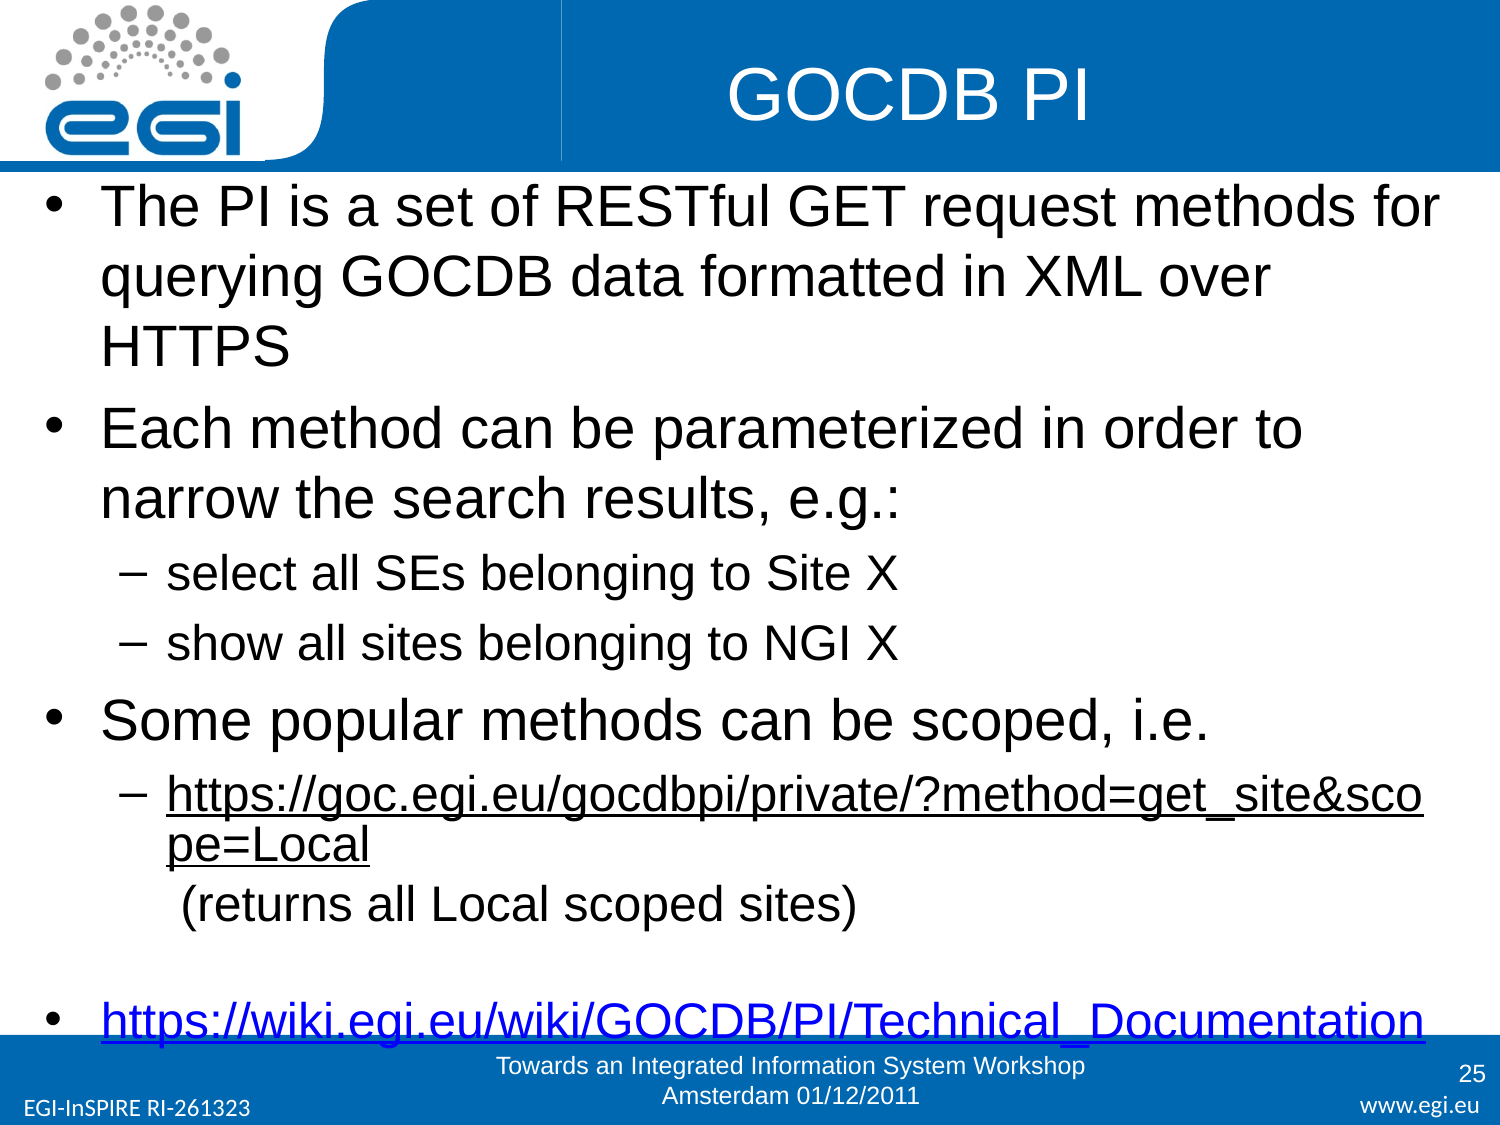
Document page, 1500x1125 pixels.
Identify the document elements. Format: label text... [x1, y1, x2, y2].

slide_number 25 [1151, 1042, 1500, 1103]
list The PI is a set of RESTful GET request methods for querying GOCDB data formatted in XML over HTTPS Each method can be parameterized in order to narrow the search results, e.g.: select all SEs belonging to Site X show all sites belonging to NGI X Some popular methods can be scoped, i.e. https://goc.egi.eu/gocdbpi/private/?method=get_site&scope=Local (returns all Local scoped sites) https://wiki.egi.eu/wiki/GOCDB/PI/Technical_Documentation [29, 160, 1459, 1012]
title GOCDB PI [348, 19, 1471, 161]
slide_number [10, 1046, 361, 1106]
picture [0, 0, 265, 161]
footer Towards an Integrated Information System Workshop Amsterdam 01/12/2011 [478, 1042, 1105, 1103]
